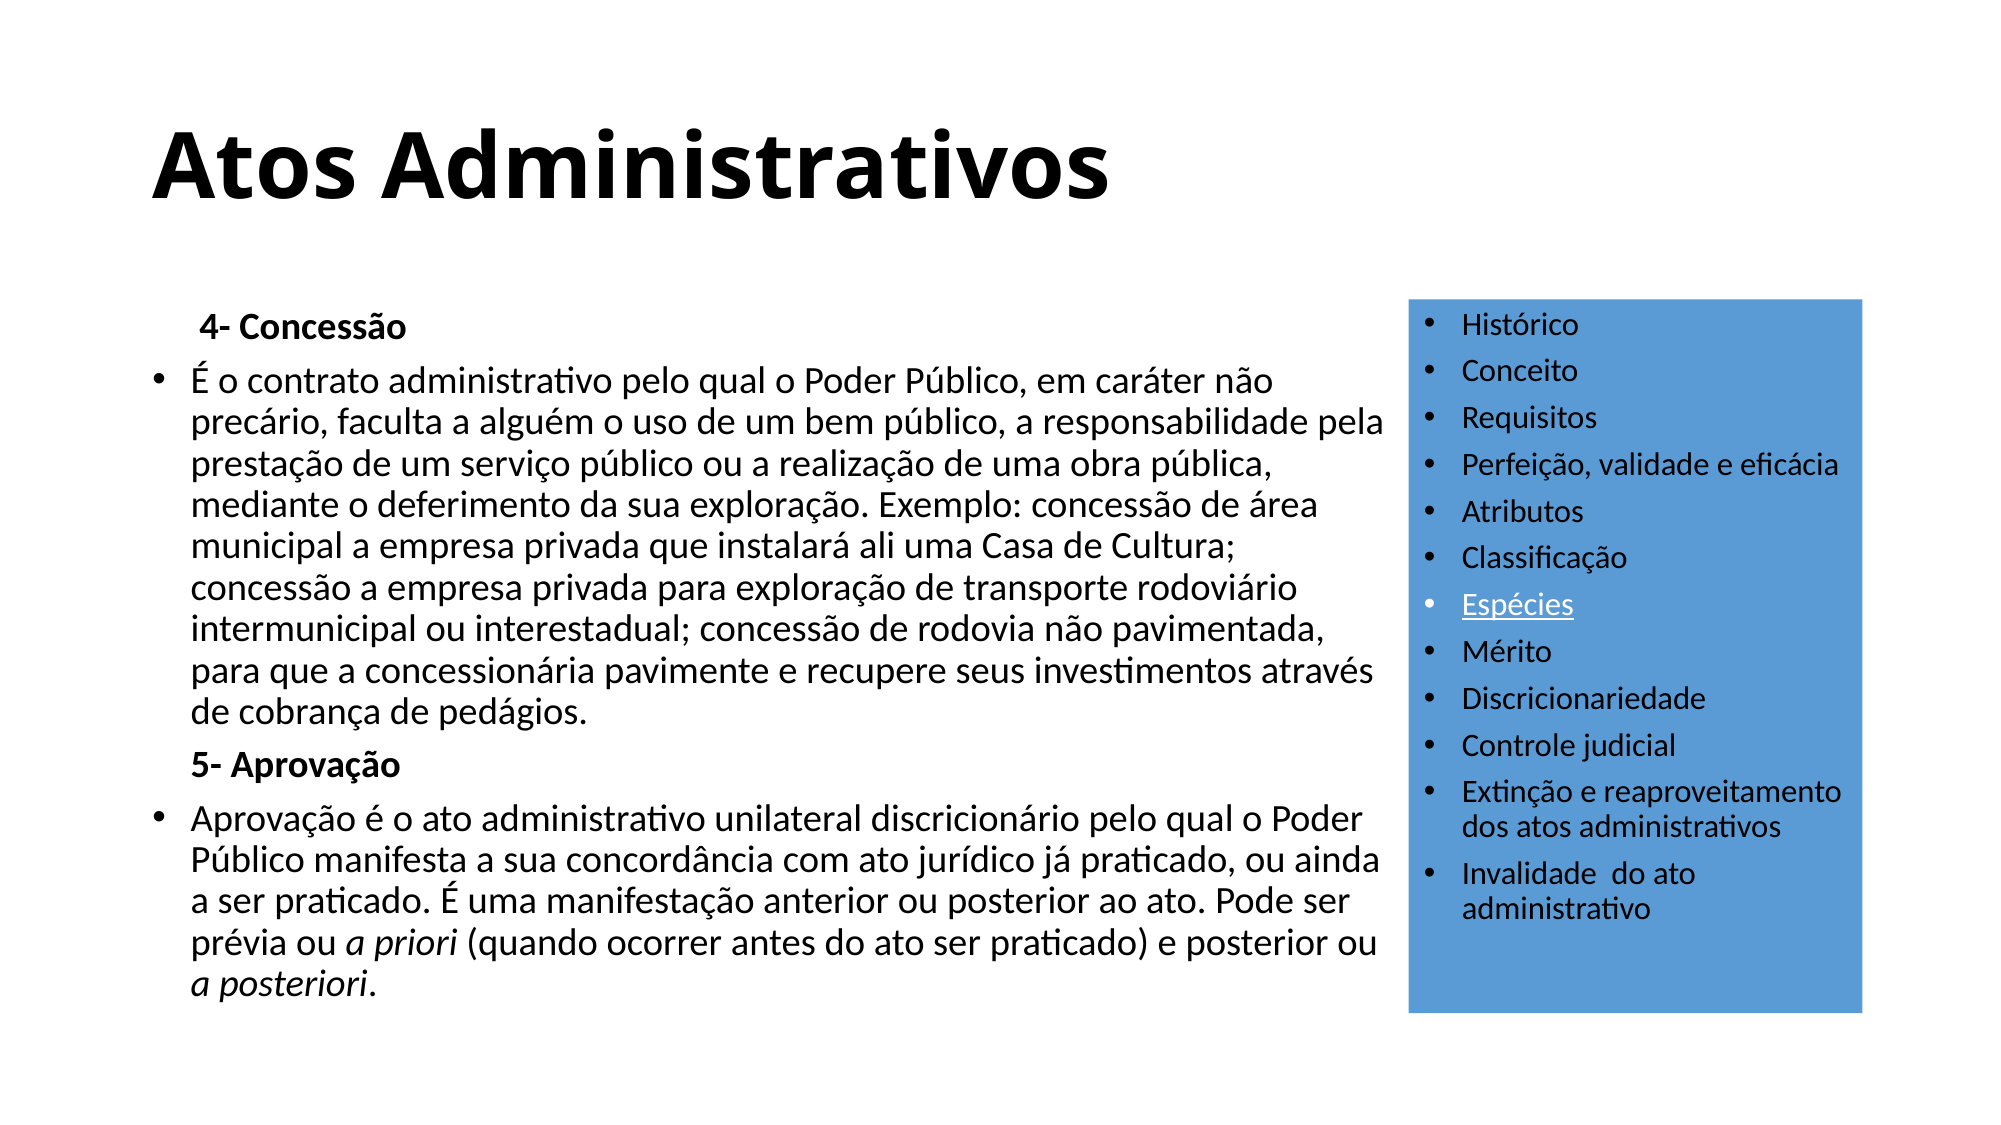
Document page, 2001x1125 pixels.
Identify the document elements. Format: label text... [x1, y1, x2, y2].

list Histórico Conceito Requisitos Perfeição, validade e eficácia Atributos Classificação Espécies Mérito Discricionariedade Controle judicial Extinção e reaproveitamento dos atos administrativos Invalidade do ato administrativo [1408, 299, 1863, 1014]
title Atos Administrativos [137, 59, 1863, 278]
list 4- Concessão É o contrato administrativo pelo qual o Poder Público, em caráter não precário, faculta a alguém o uso de um bem público, a responsabilidade pela prestação de um serviço público ou a realização de uma obra pública, mediante o deferimento da sua exploração. Exemplo: concessão de área municipal a empresa privada que instalará ali uma Casa de Cultura; concessão a empresa privada para exploração de transporte rodoviário intermunicipal ou interestadual; concessão de rodovia não pavimentada, para que a concessionária pavimente e recupere seus investimentos através de cobrança de pedágios. 5- Aprovação Aprovação é o ato administrativo unilateral discricionário pelo qual o Poder Público manifesta a sua concordância com ato jurídico já praticado, ou ainda a ser praticado. É uma manifestação anterior ou posterior ao ato. Pode ser prévia ou a priori (quando ocorrer antes do ato ser praticado) e posterior ou a posteriori. [137, 299, 1404, 1014]
